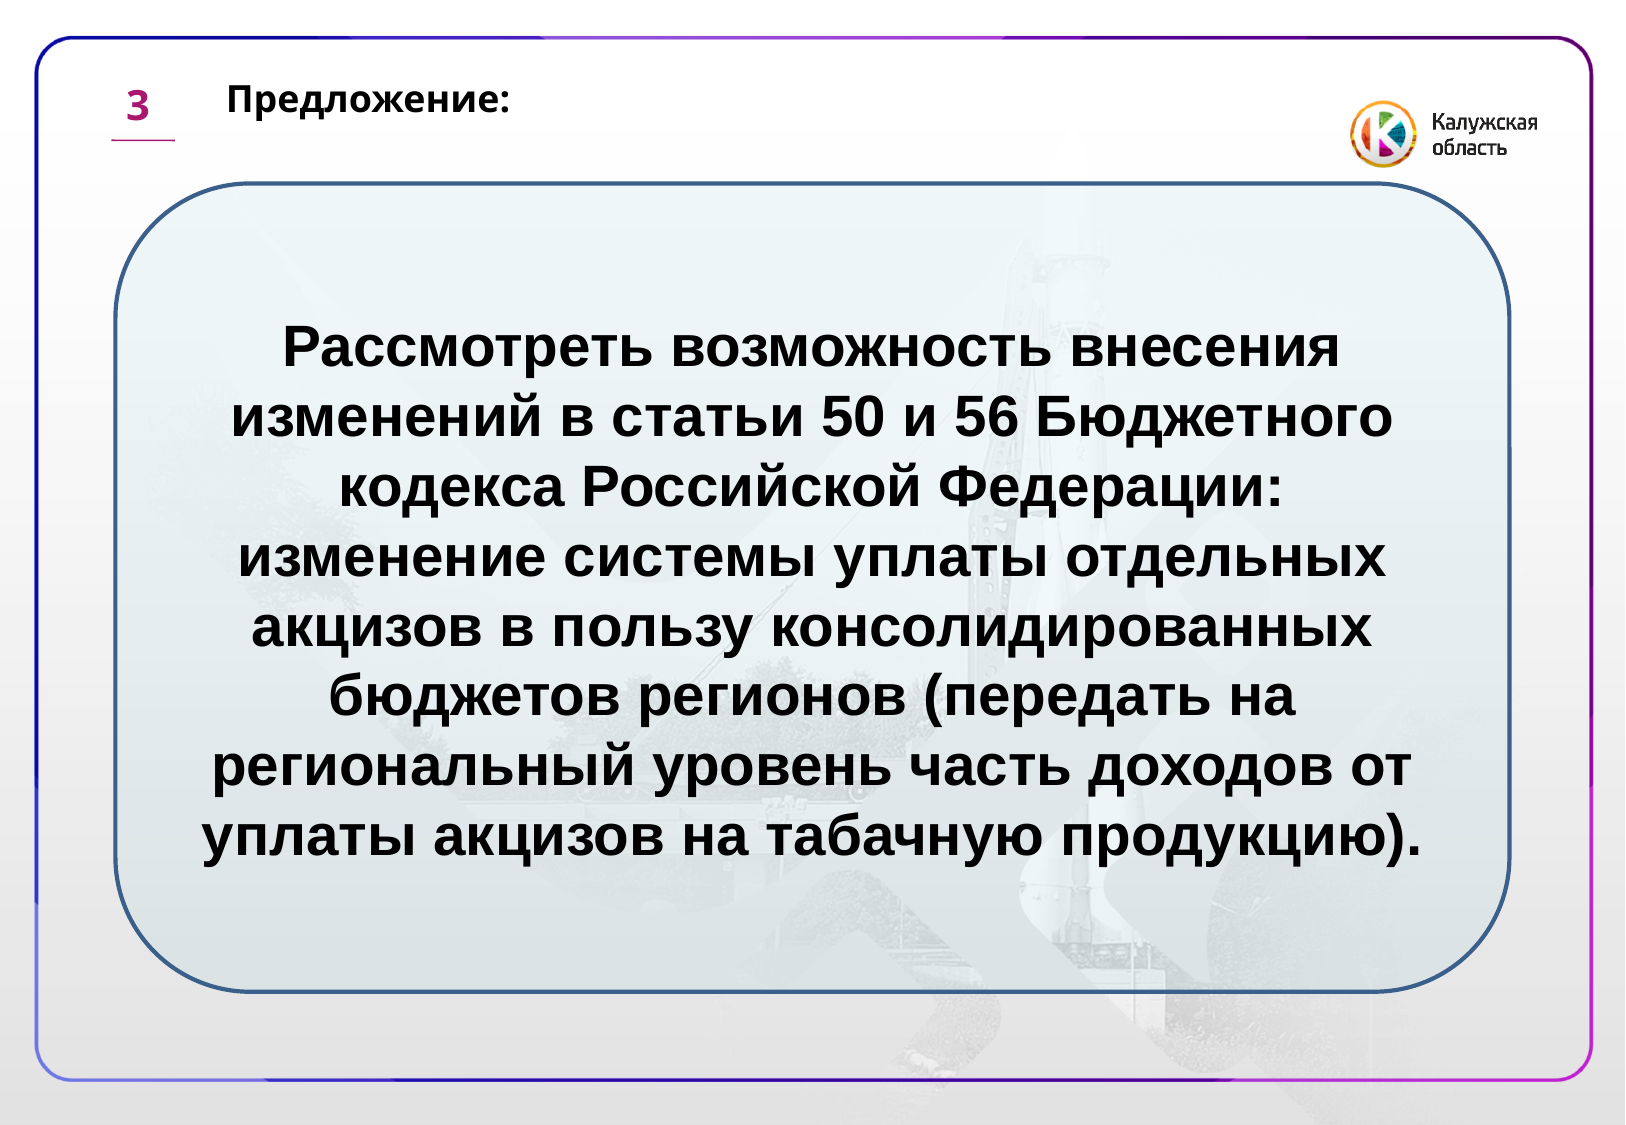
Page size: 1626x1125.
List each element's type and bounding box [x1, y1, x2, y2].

picture [0, 0, 1625, 1125]
text_box [1348, 99, 1537, 169]
